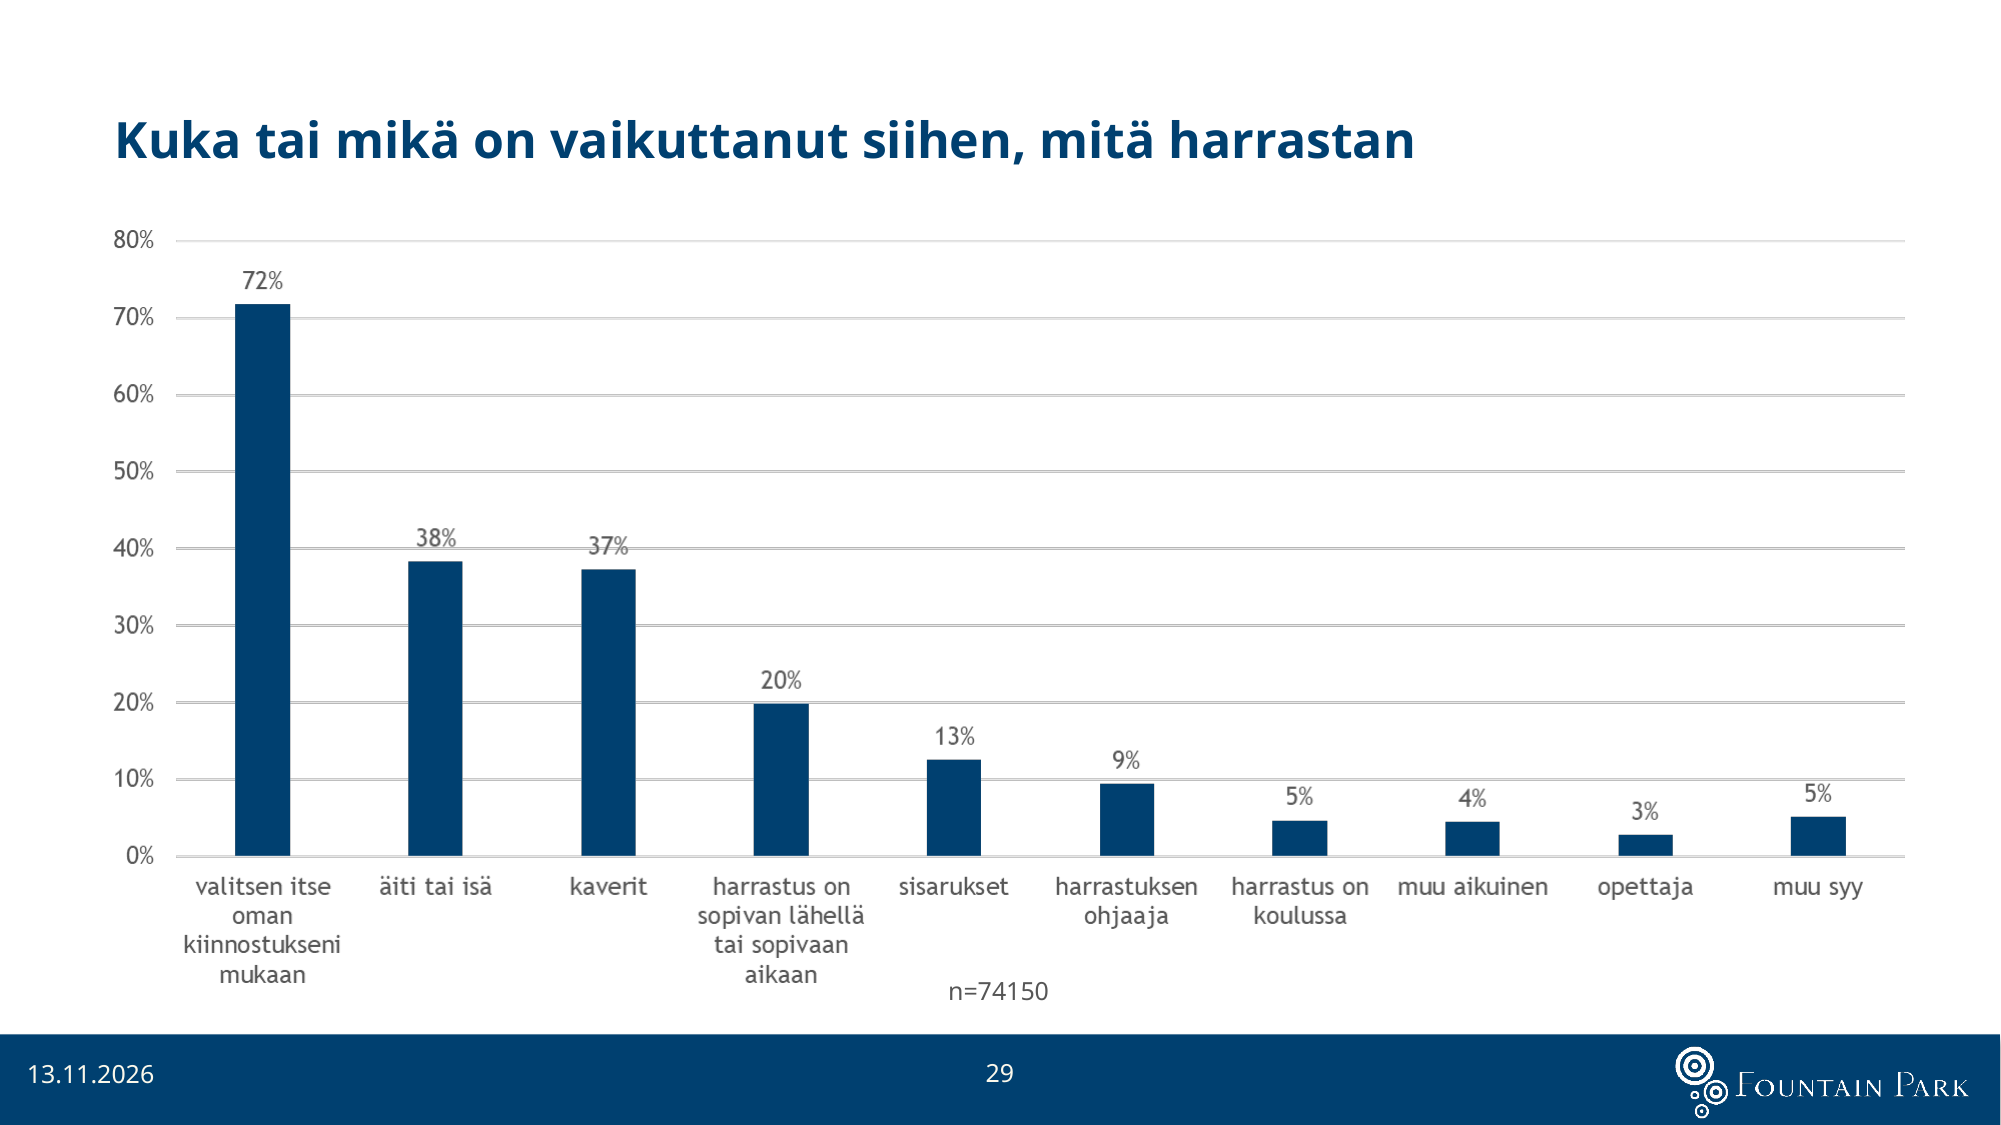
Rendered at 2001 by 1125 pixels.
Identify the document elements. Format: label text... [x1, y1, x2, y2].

picture [99, 216, 1928, 1003]
title Kuka tai mikä on vaikuttanut siihen, mitä harrastan [99, 45, 1500, 216]
slide_number 29 [766, 1049, 1234, 1110]
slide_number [12, 1051, 479, 1112]
picture [1663, 1036, 1988, 1125]
